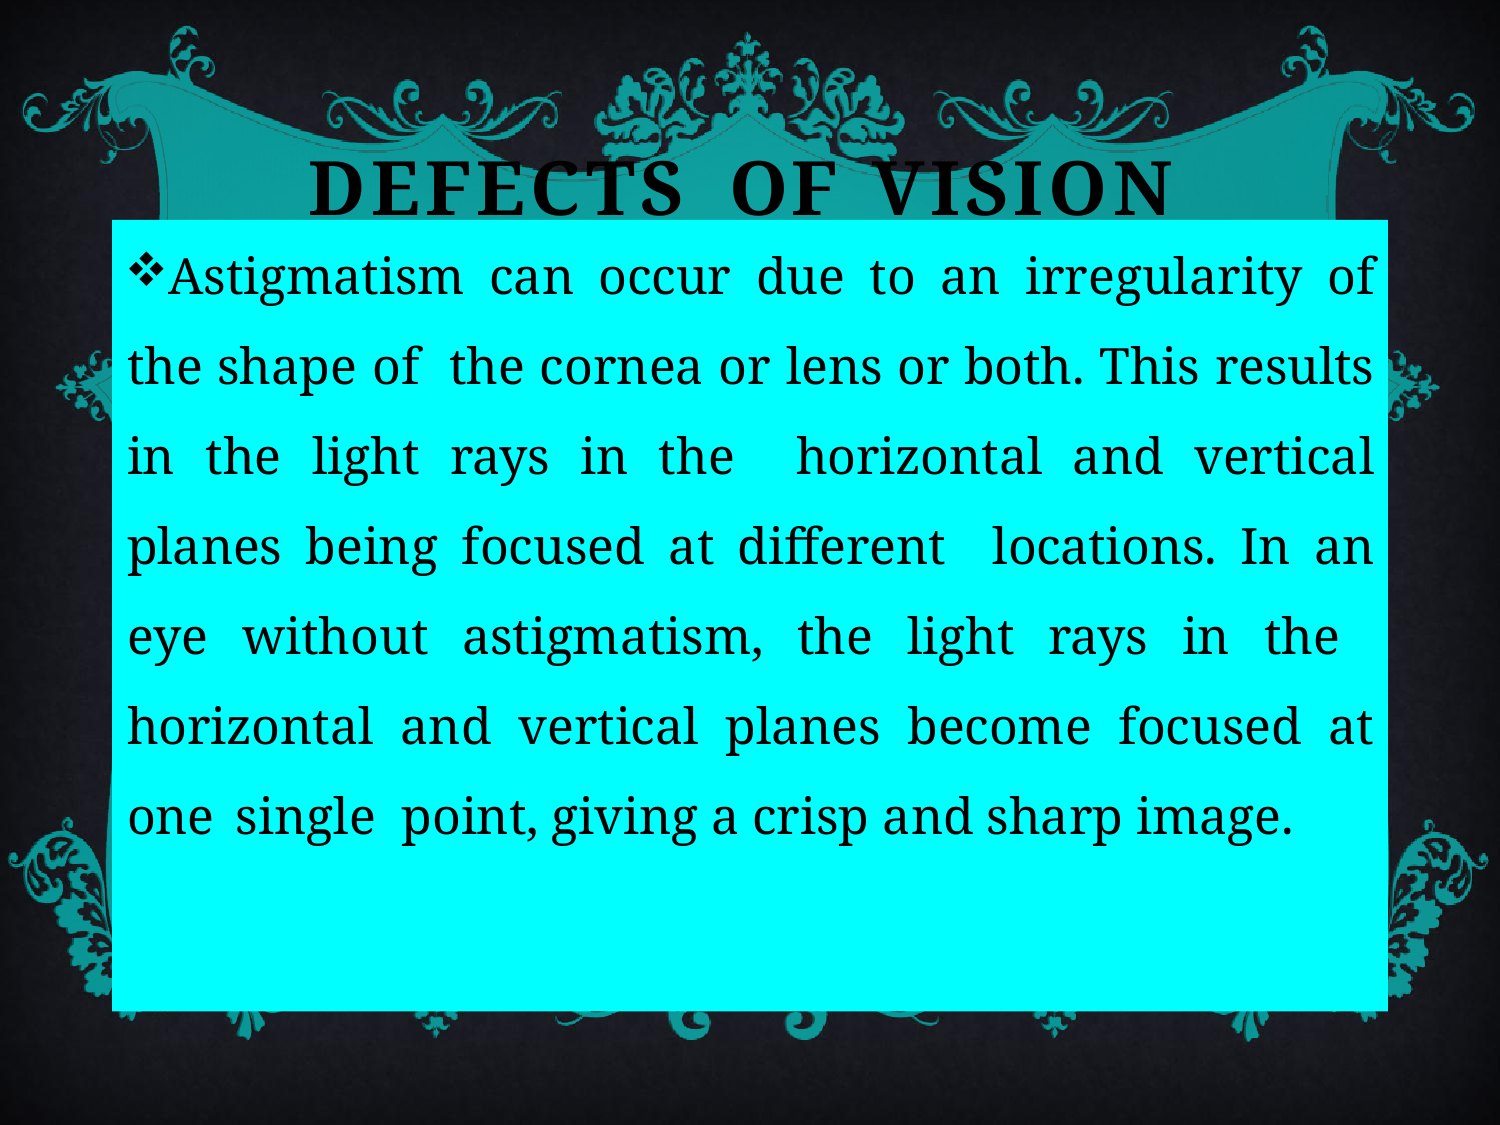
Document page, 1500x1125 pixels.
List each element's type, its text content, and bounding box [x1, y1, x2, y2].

title DEFECTS OF VISION [306, 138, 1175, 212]
text_box [112, 219, 1388, 1012]
list Astigmatism can occur due to an irregularity of the shape of the cornea or lens or both. This results in the light rays in the horizontal and vertical planes being focused at different locations. In an eye without astigmatism, the light rays in the horizontal and vertical planes become focused at one single point, giving a crisp and sharp image. [125, 212, 1376, 853]
picture [0, 0, 1500, 1125]
